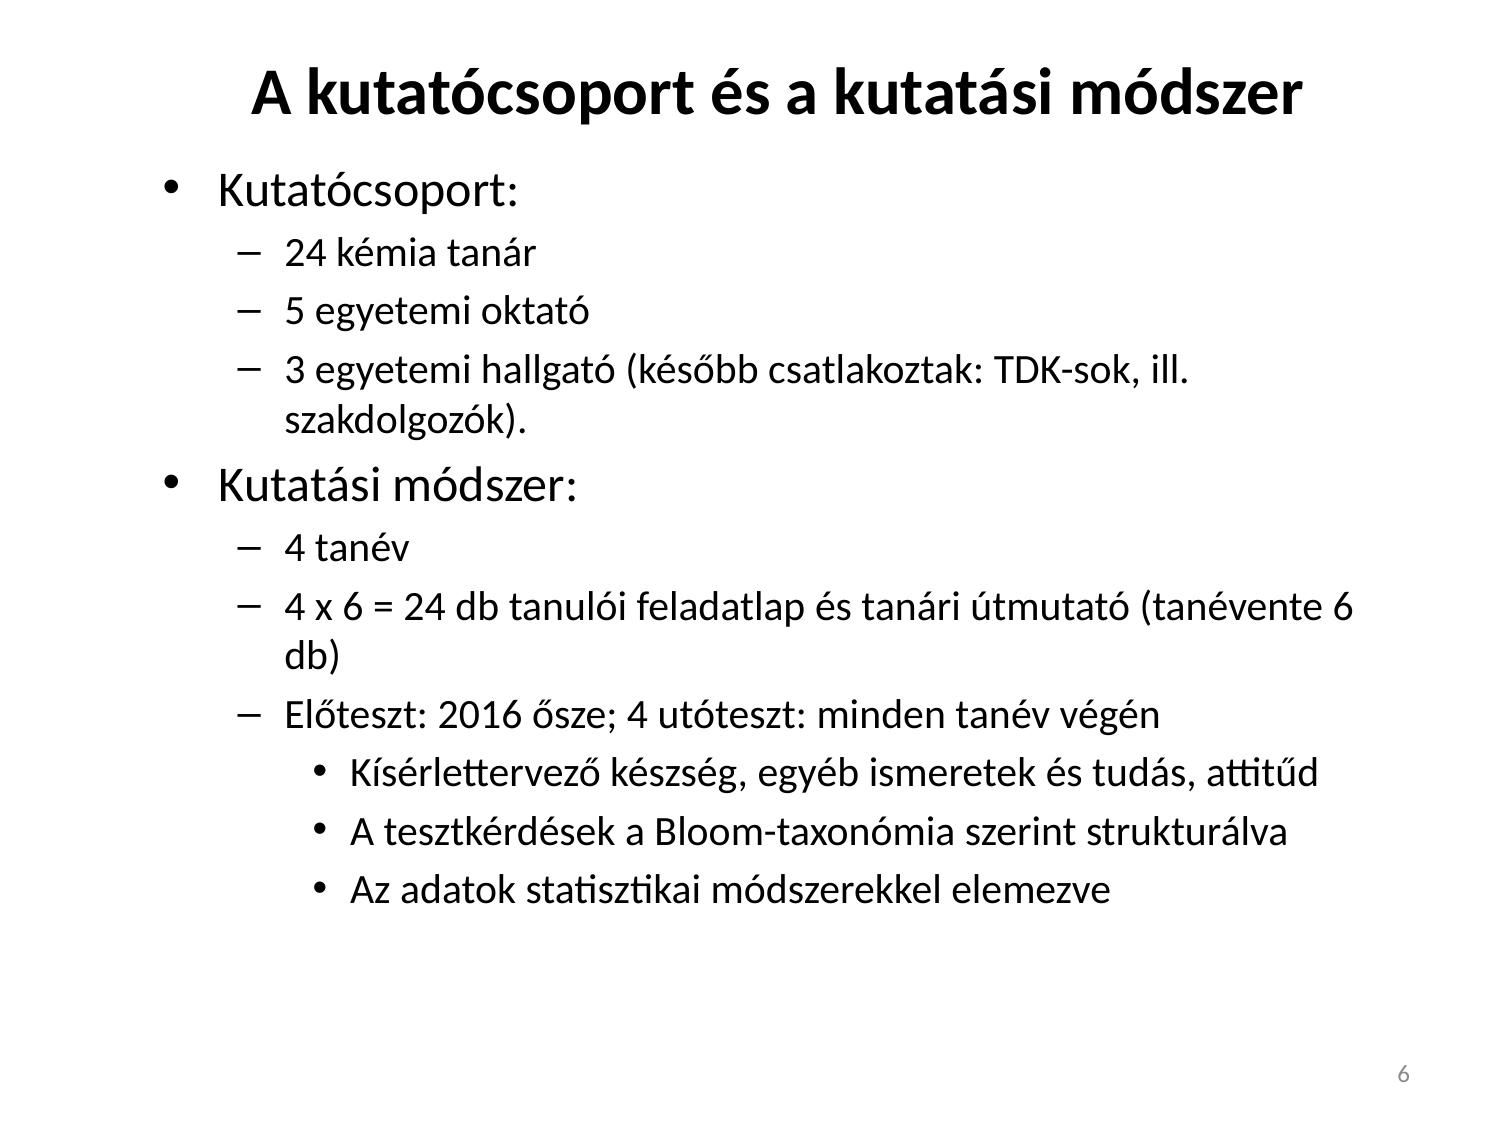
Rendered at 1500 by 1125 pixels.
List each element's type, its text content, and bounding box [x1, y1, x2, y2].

title A kutatócsoport és a kutatási módszer [123, 30, 1447, 145]
list Kutatócsoport: 24 kémia tanár 5 egyetemi oktató 3 egyetemi hallgató (később csatlakoztak: TDK-sok, ill. szakdolgozók). Kutatási módszer: 4 tanév 4 x 6 = 24 db tanulói feladatlap és tanári útmutató (tanévente 6 db) Előteszt: 2016 ősze; 4 utóteszt: minden tanév végén Kísérlettervező készség, egyéb ismeretek és tudás, attitűd A tesztkérdések a Bloom-taxonómia szerint strukturálva Az adatok statisztikai módszerekkel elemezve [147, 149, 1412, 941]
slide_number 6 [1074, 1042, 1425, 1103]
